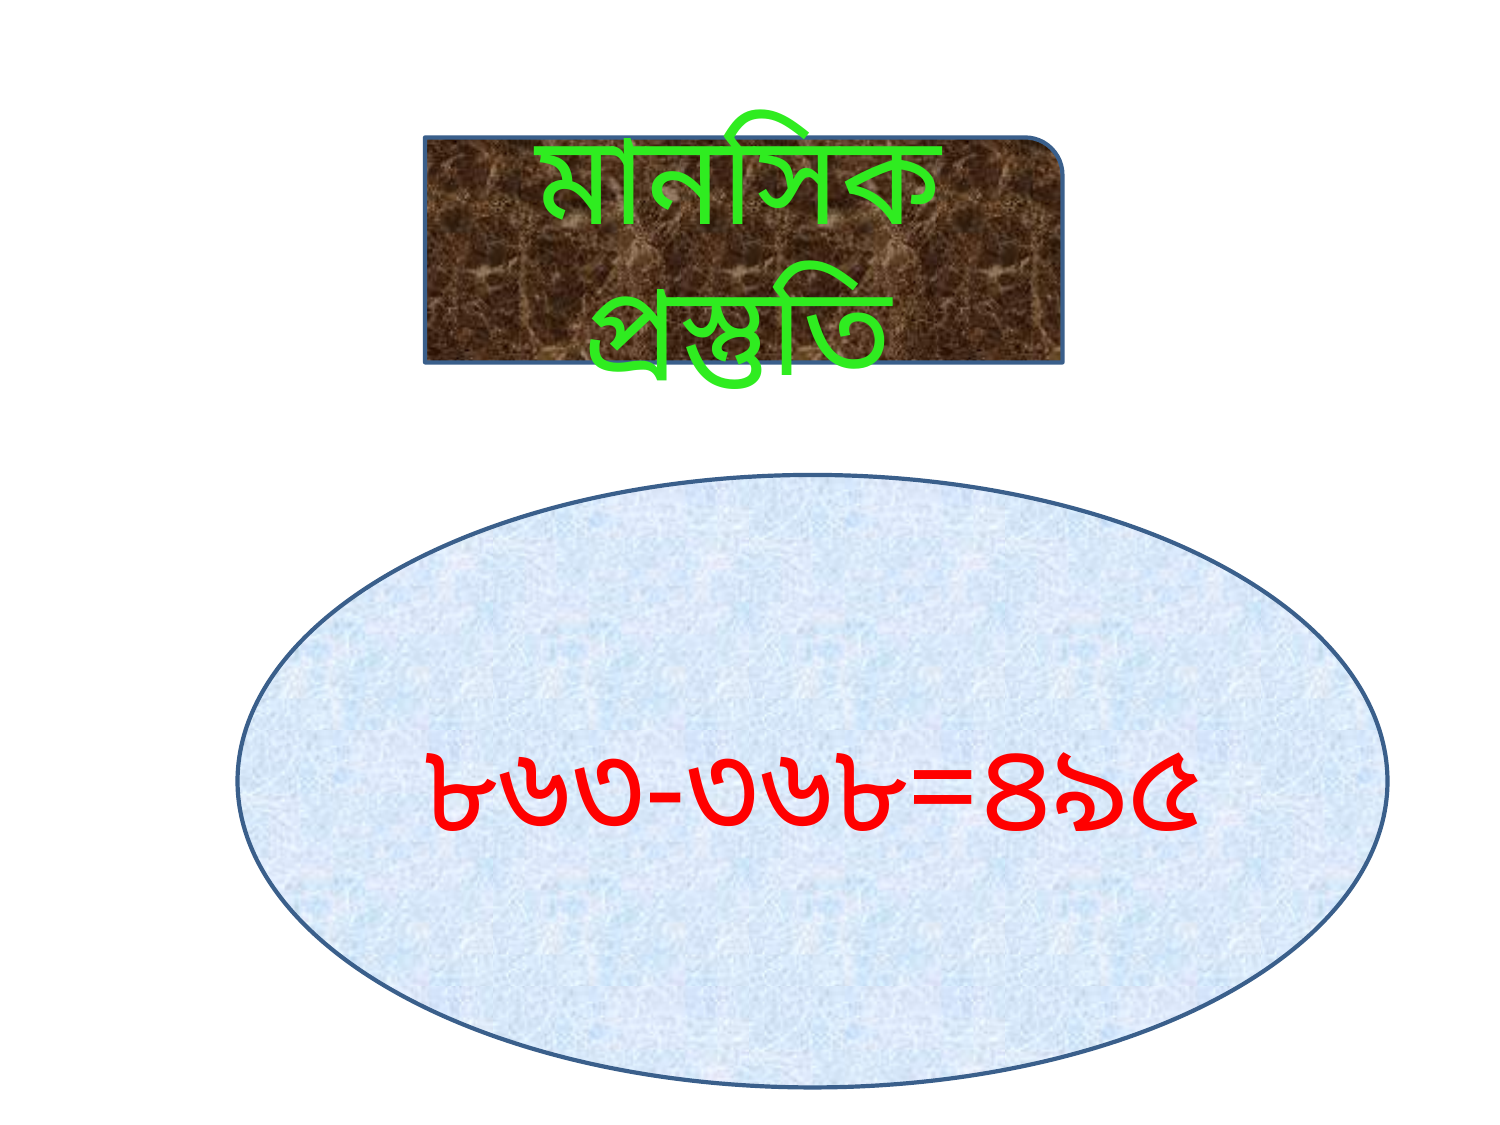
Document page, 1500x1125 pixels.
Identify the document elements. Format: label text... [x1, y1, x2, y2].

text_box ৮৬৩-৩৬৮=৪৯৫ [235, 472, 1390, 1090]
text_box মানসিক প্রস্তুতি [422, 135, 1065, 365]
